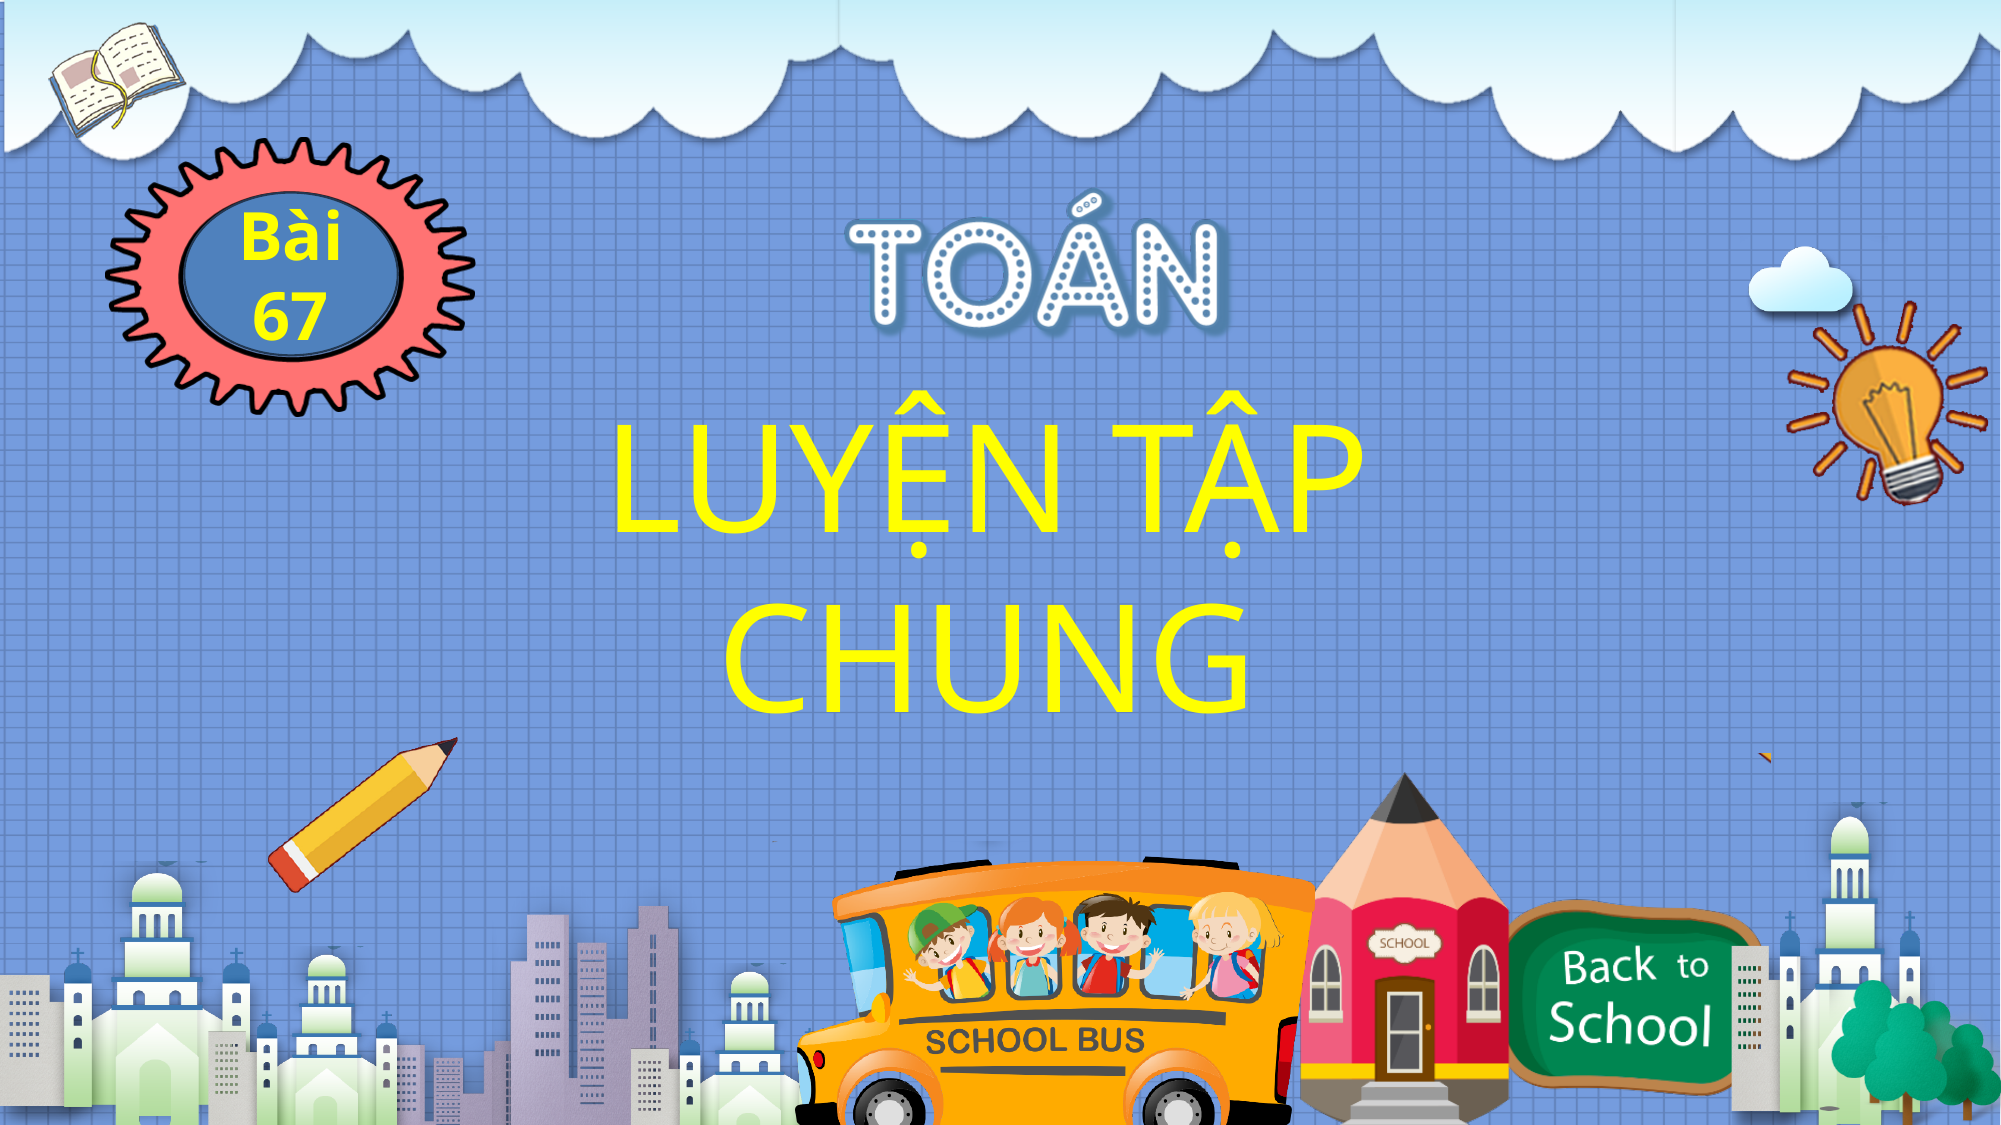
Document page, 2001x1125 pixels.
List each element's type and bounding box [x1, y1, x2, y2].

picture [0, 0, 2001, 906]
text_box [0, 753, 2000, 1125]
text_box [4, 0, 105, 193]
text_box [201, 0, 2000, 193]
